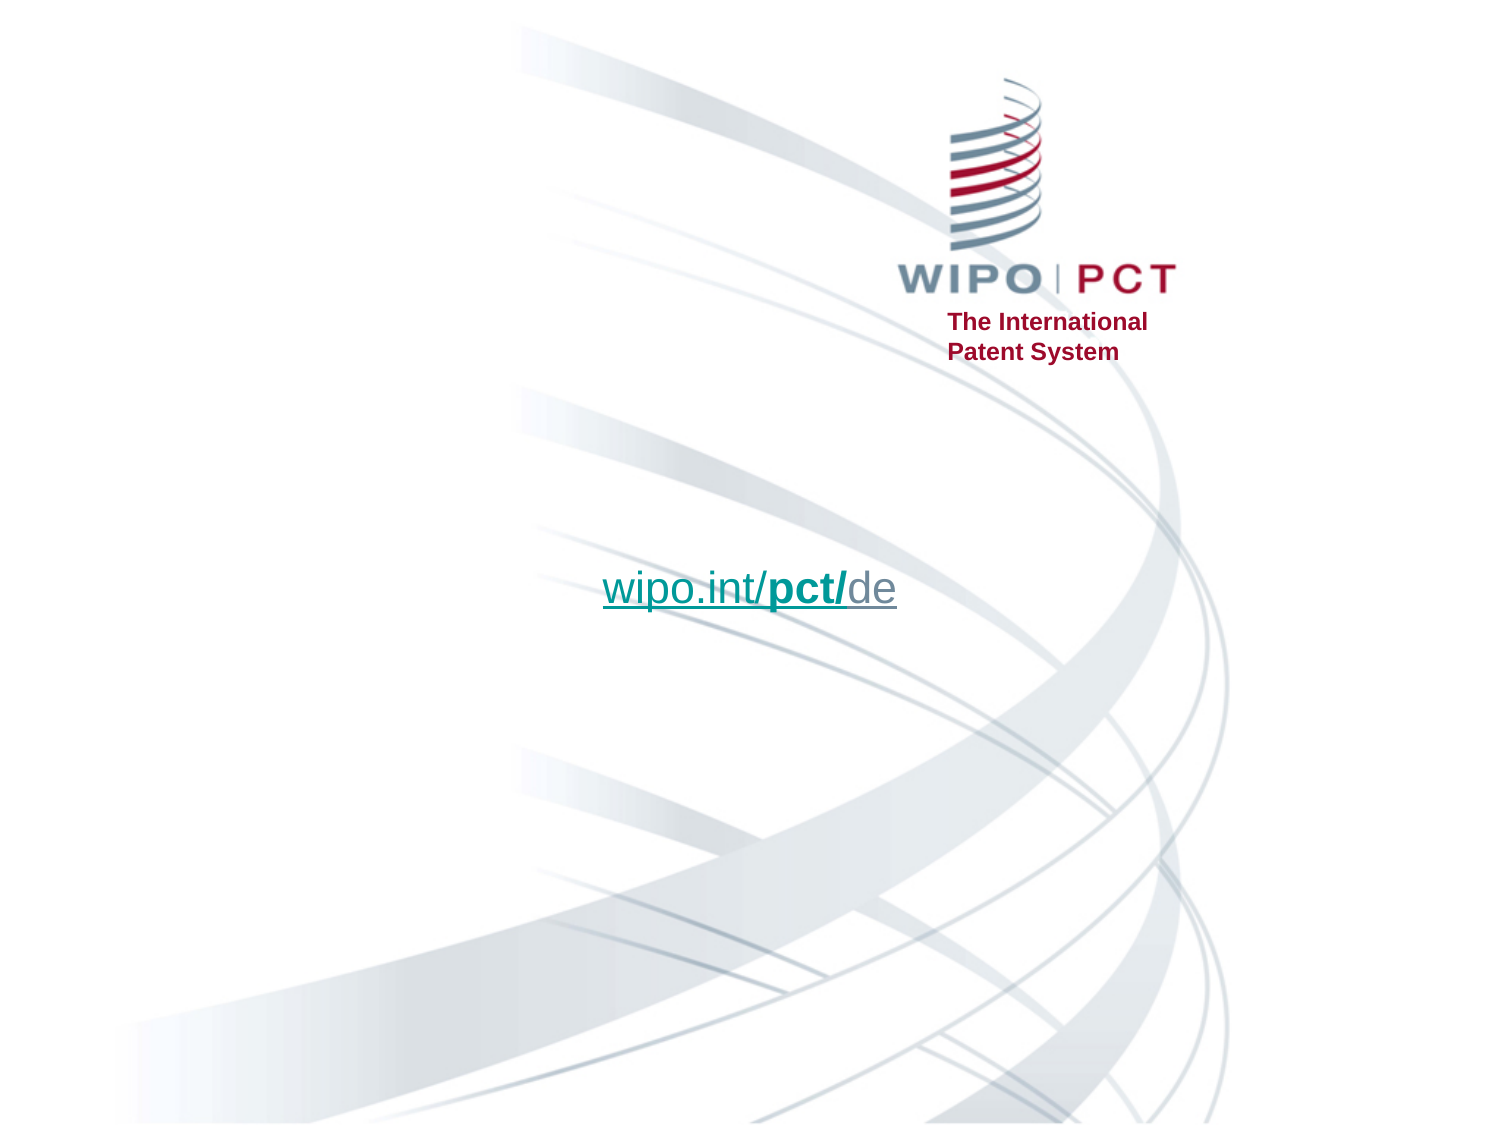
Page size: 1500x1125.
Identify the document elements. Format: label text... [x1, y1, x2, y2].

picture [0, 0, 1500, 1125]
title wipo.int/pct/de [187, 550, 1313, 728]
